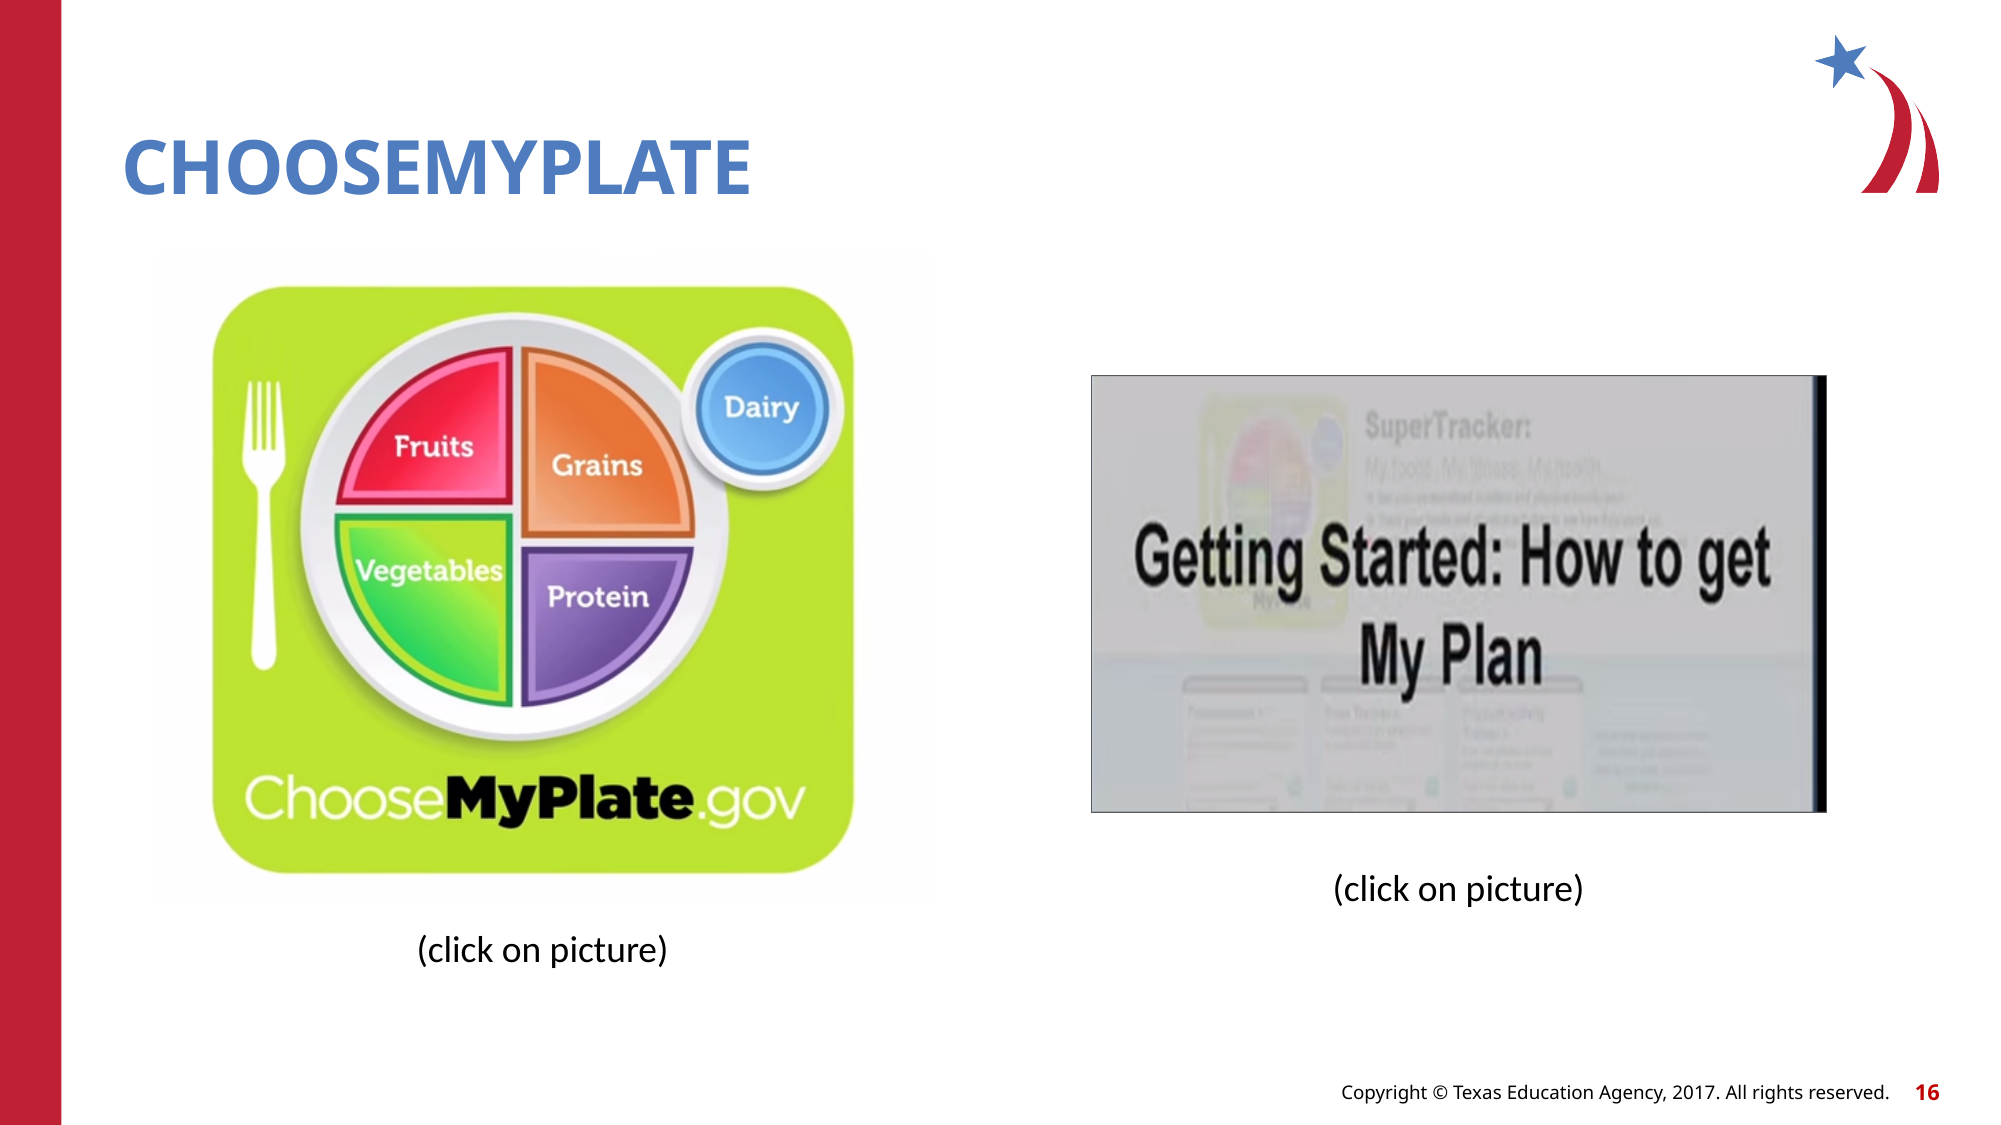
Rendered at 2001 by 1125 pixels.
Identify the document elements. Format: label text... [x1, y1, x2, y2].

picture [1091, 375, 1827, 813]
text_box (click on picture) [323, 917, 762, 978]
text_box (click on picture) [1239, 856, 1679, 917]
picture [1814, 34, 1939, 193]
title CHOOSEMYPLATE [121, 66, 1772, 211]
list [154, 254, 931, 904]
